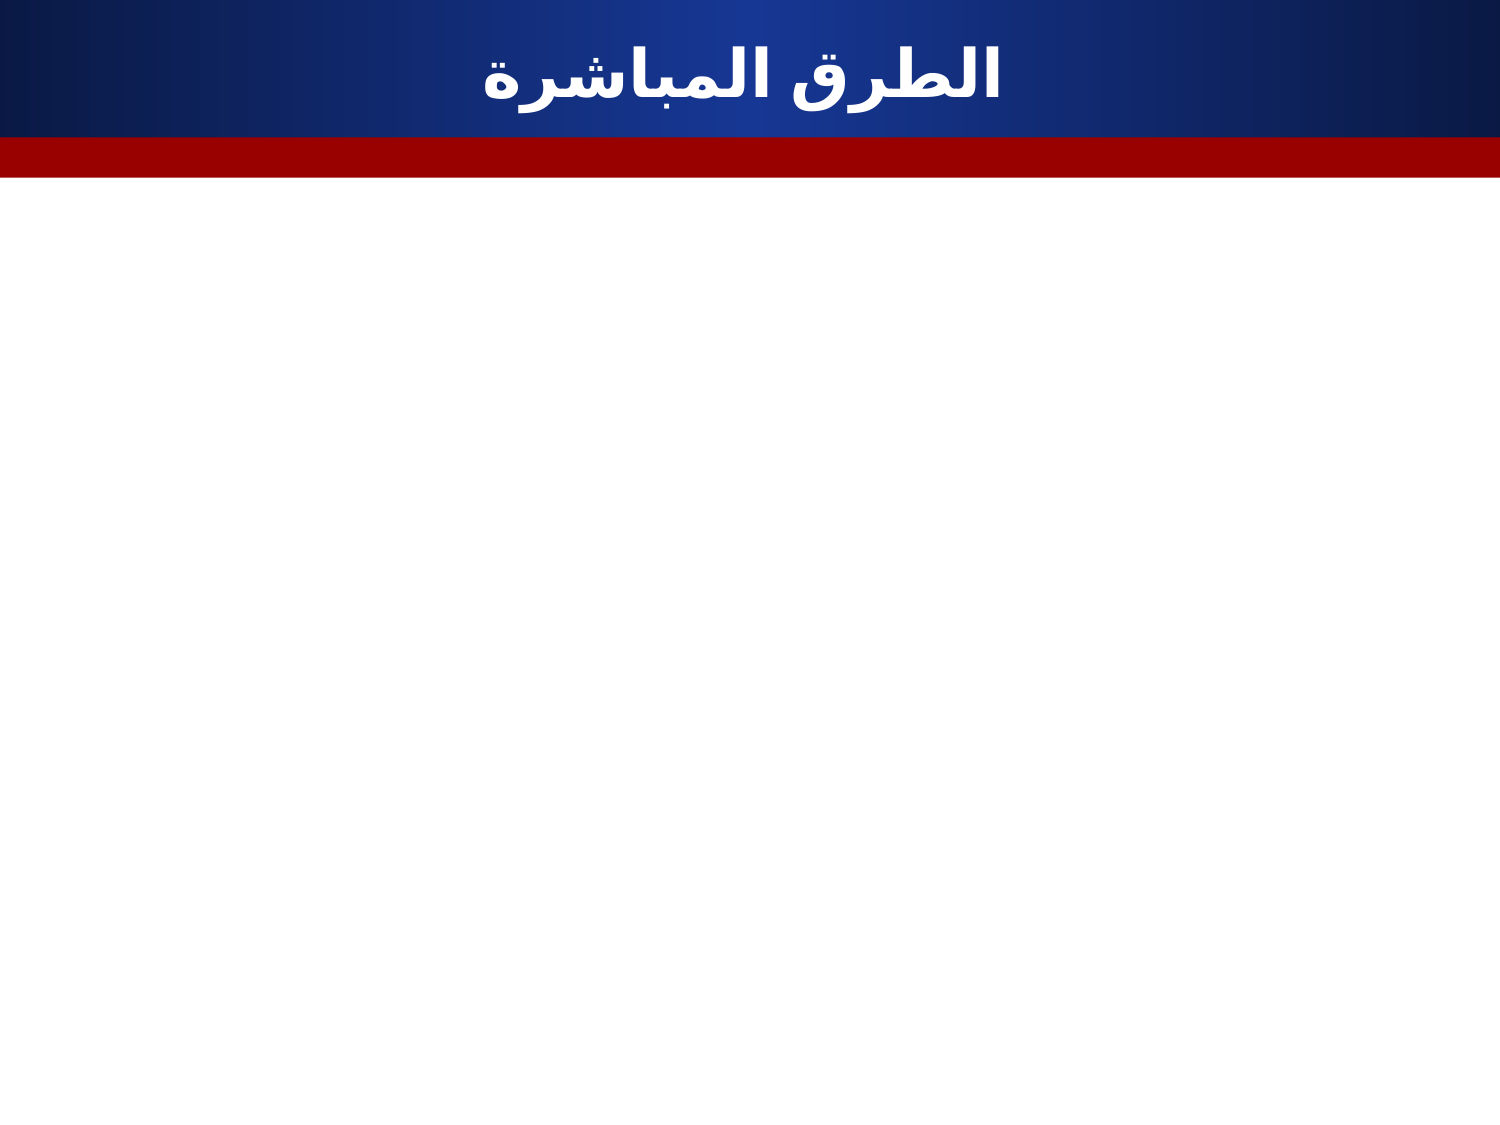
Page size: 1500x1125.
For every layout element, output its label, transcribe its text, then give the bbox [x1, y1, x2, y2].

title الطرق المباشرة [49, 24, 1438, 118]
